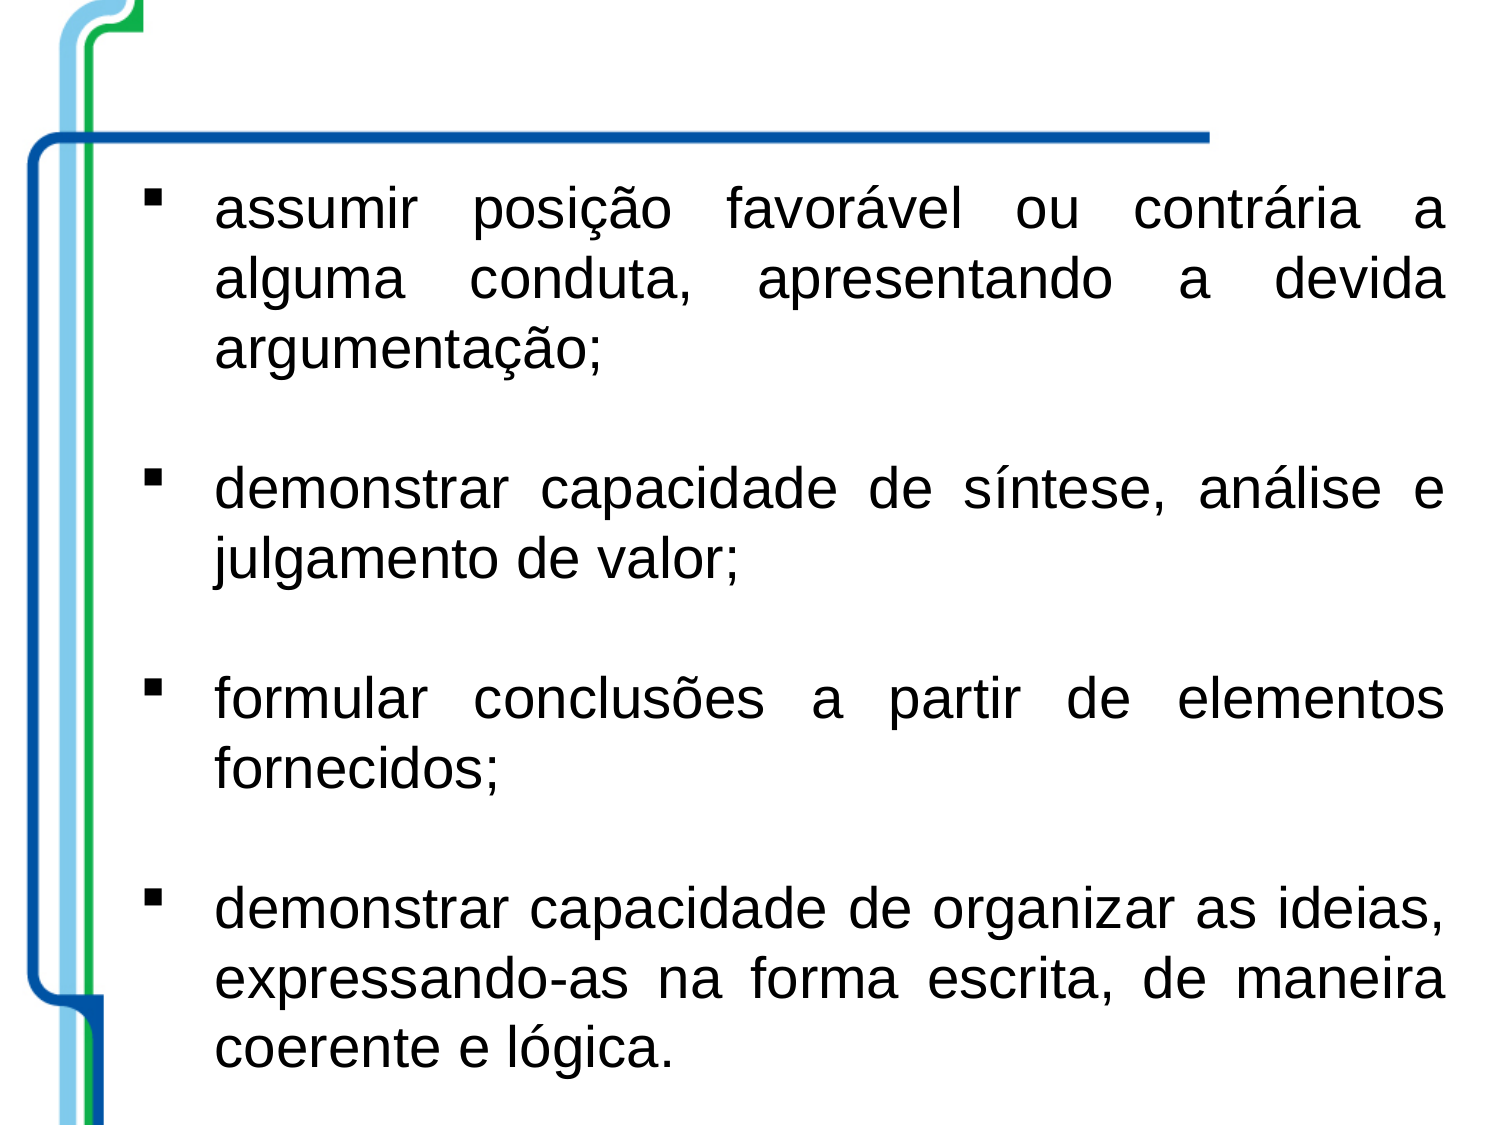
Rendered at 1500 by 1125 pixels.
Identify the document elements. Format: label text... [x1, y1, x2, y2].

text_box assumir posição favorável ou contrária a alguma conduta, apresentando a devida argumentação; demonstrar capacidade de síntese, análise e julgamento de valor; formular conclusões a partir de elementos fornecidos; demonstrar capacidade de organizar as ideias, expressando-as na forma escrita, de maneira coerente e lógica. [124, 162, 1463, 1087]
picture [0, 0, 1241, 1125]
